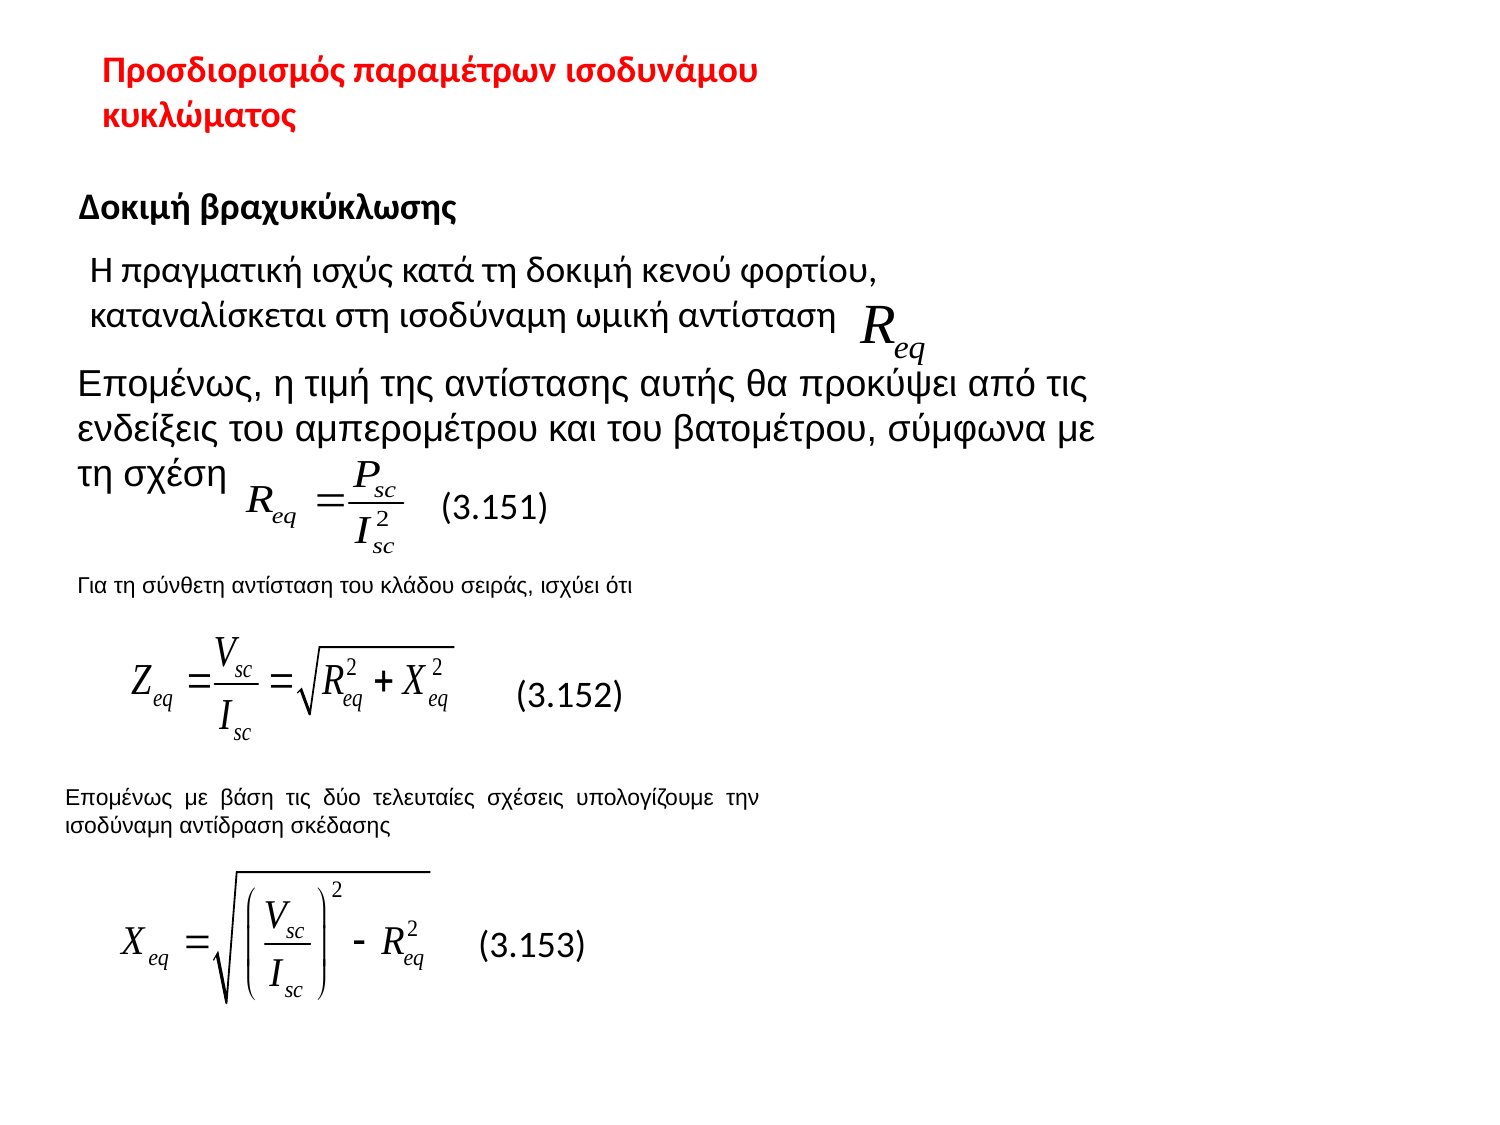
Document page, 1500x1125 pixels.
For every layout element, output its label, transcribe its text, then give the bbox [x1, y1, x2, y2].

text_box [849, 287, 938, 378]
text_box Για τη σύνθετη αντίσταση του κλάδου σειράς, ισχύει ότι [62, 562, 850, 606]
text_box Δοκιμή βραχυκύκλωσης [63, 174, 472, 235]
text_box (3.151) [425, 474, 564, 535]
text_box Επομένως, η τιμή της αντίστασης αυτής θα προκύψει από τις ενδείξεις του αμπερομέτρου και του βατομέτρου, σύμφωνα με τη σχέση [62, 350, 1138, 546]
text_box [237, 449, 413, 563]
text_box Επομένως με βάση τις δύο τελευταίες σχέσεις υπολογίζουμε την ισοδύναμη αντίδραση σκέδασης [50, 775, 775, 846]
text_box (3.153) [463, 912, 602, 973]
text_box Η πραγματική ισχύς κατά τη δοκιμή κενού φορτίου, καταναλίσκεται στη ισοδύναμη ωμική αντίσταση [74, 237, 1038, 343]
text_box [124, 624, 463, 751]
text_box (3.152) [500, 662, 639, 723]
text_box Προσδιορισμός παραμέτρων ισοδυνάμου κυκλώματος [87, 37, 838, 143]
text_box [112, 862, 438, 1013]
